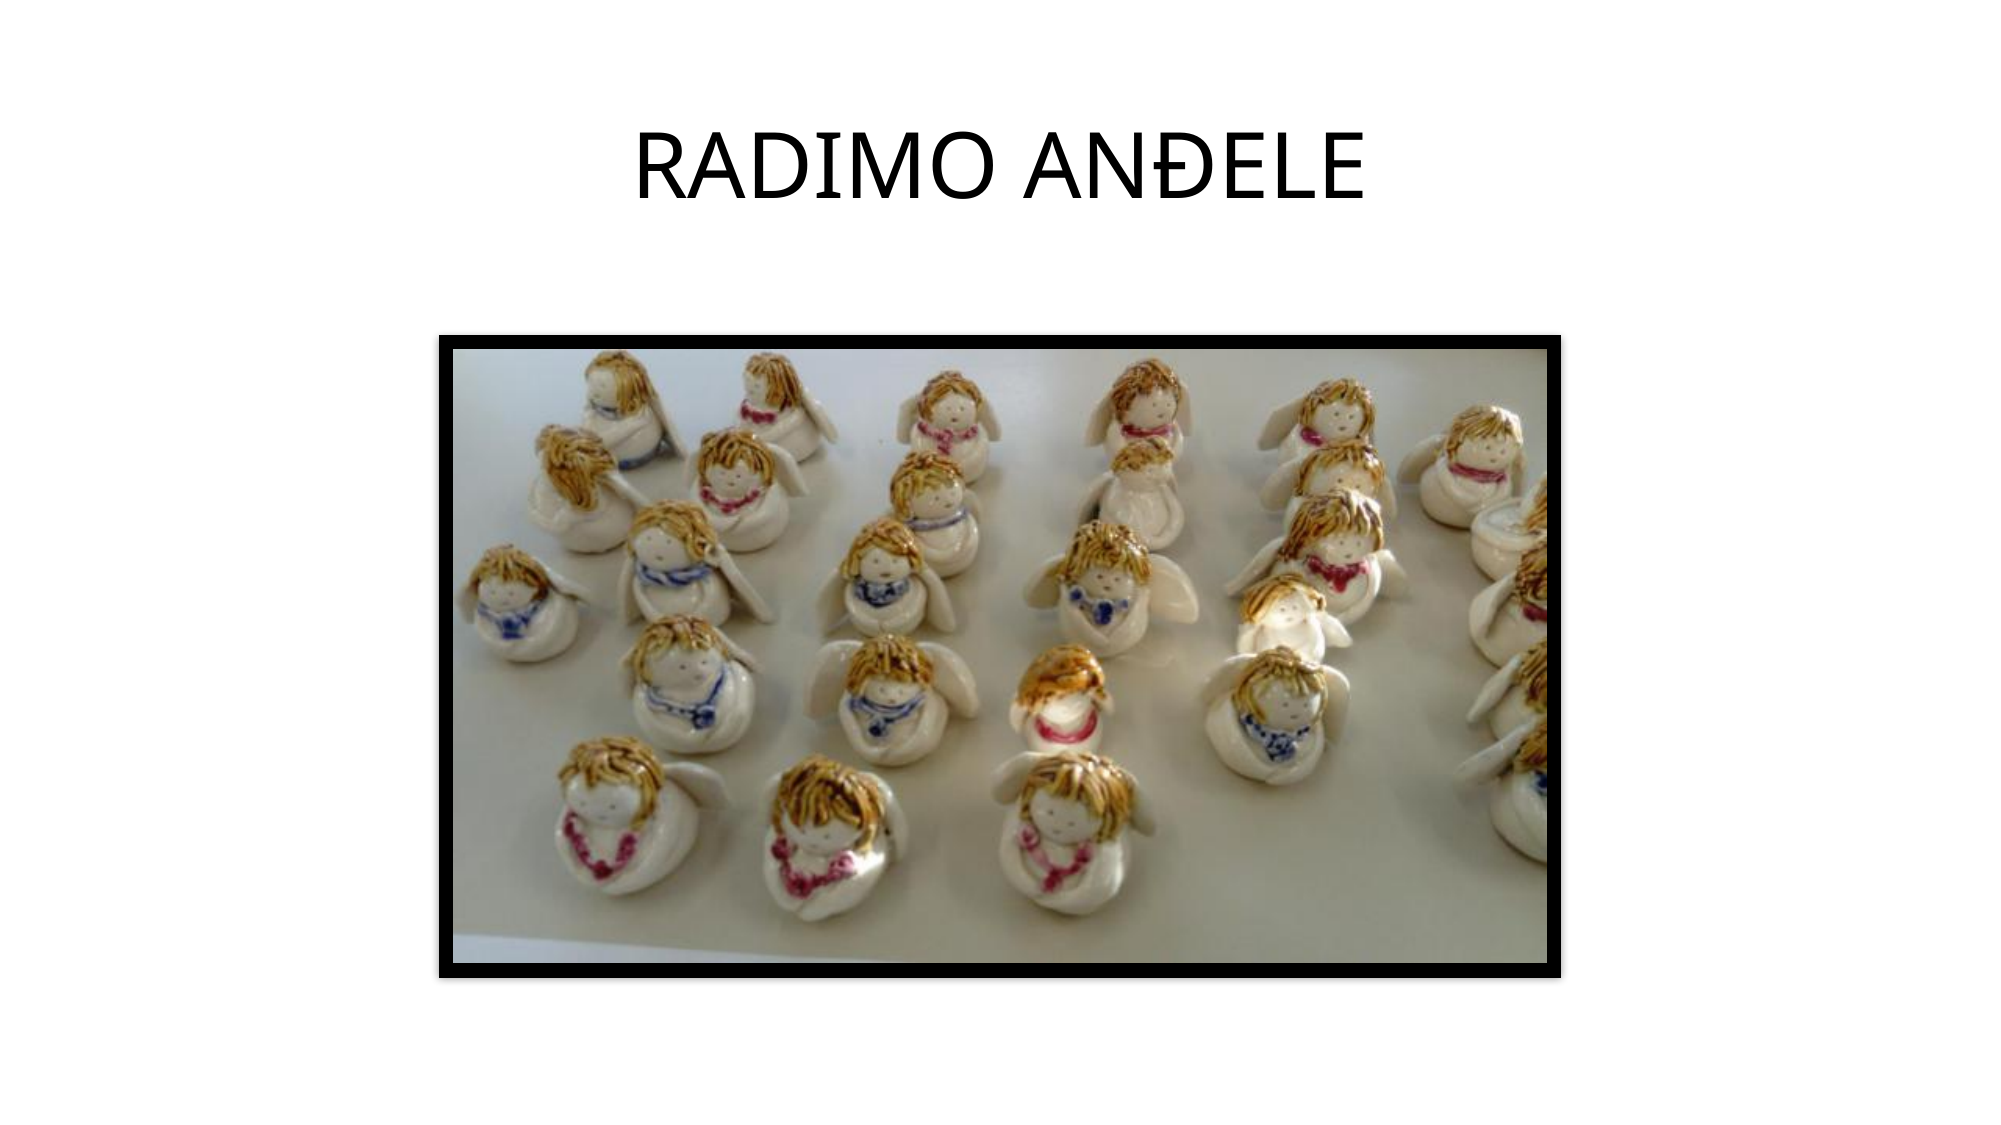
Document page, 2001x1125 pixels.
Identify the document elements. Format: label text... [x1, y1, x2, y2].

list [453, 349, 1547, 964]
title RADIMO ANĐELE [137, 59, 1863, 278]
